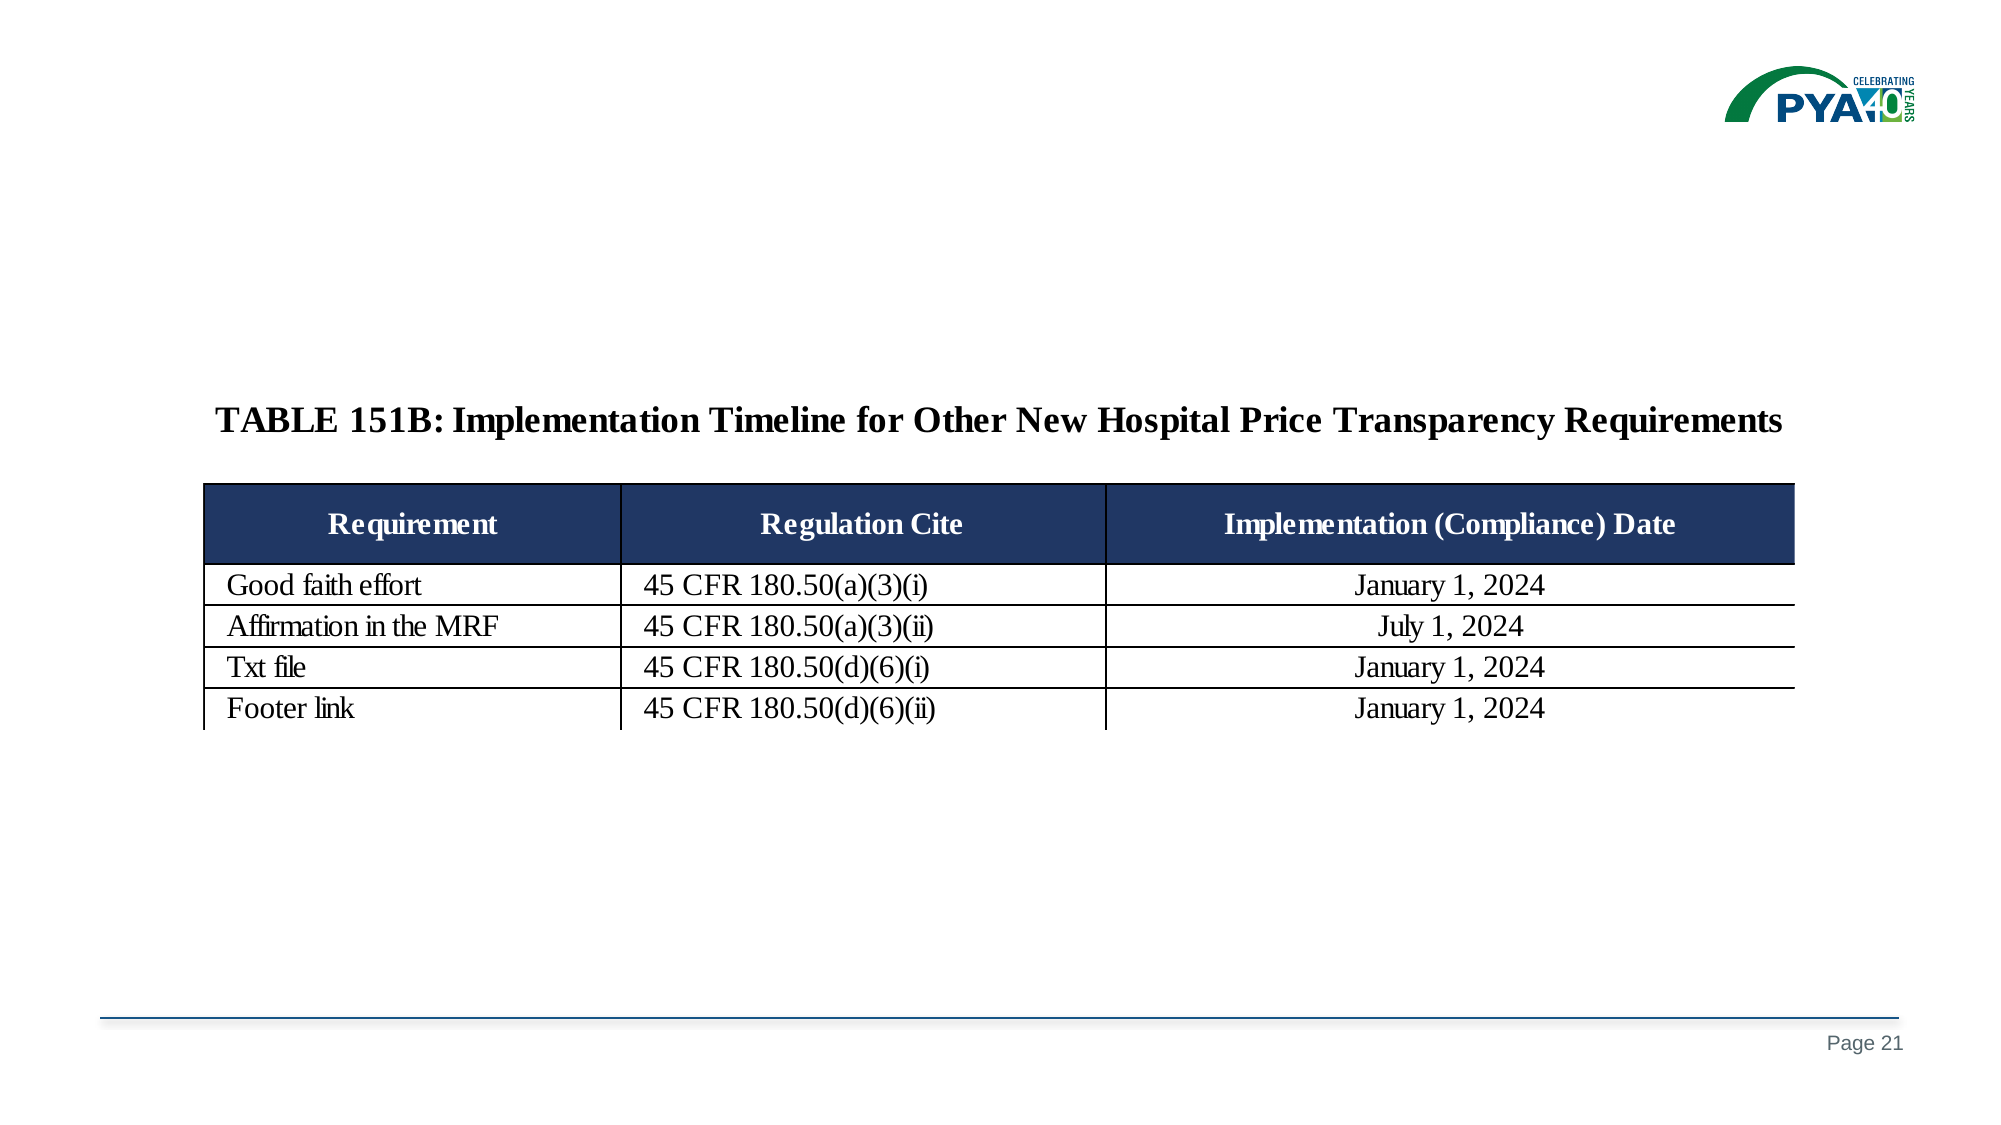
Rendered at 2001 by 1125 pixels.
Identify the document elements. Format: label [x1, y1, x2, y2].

picture [1717, 59, 1922, 129]
picture [202, 392, 1797, 732]
